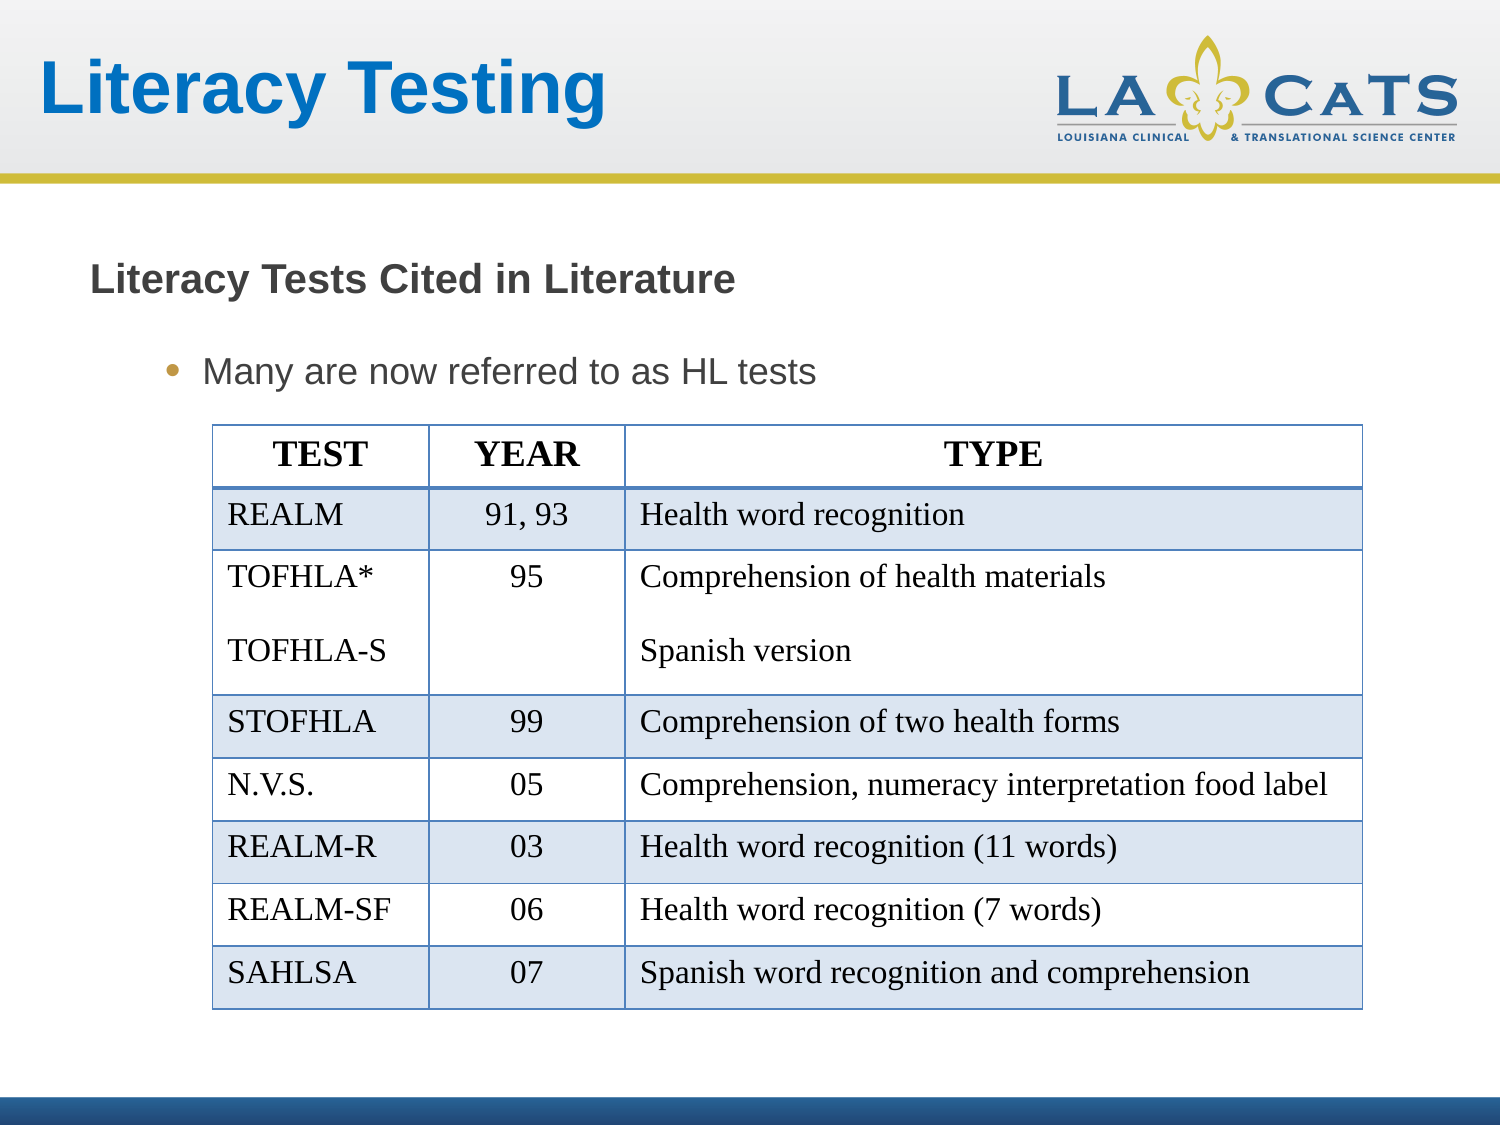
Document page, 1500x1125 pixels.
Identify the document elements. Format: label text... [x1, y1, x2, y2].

table_cell 03 [430, 822, 624, 883]
table_cell 06 [430, 884, 624, 945]
table_cell N.V.S. [213, 759, 428, 820]
table_cell 91, 93 [430, 490, 624, 549]
table_cell Comprehension of two health forms [626, 696, 1362, 757]
table_cell SAHLSA [213, 947, 428, 1008]
text_box Literacy Testing [24, 31, 1063, 137]
table_cell REALM-SF [213, 884, 428, 945]
table_cell Health word recognition [626, 490, 1362, 549]
table_cell 05 [430, 759, 624, 820]
table_cell Spanish word recognition and comprehension [626, 947, 1362, 1008]
picture [0, 0, 1500, 1125]
table_header TYPE [626, 426, 1362, 486]
table_cell 99 [430, 696, 624, 757]
table_cell REALM-R [213, 822, 428, 883]
table_cell Health word recognition (11 words) [626, 822, 1362, 883]
table_cell Health word recognition (7 words) [626, 884, 1362, 945]
table_cell 07 [430, 947, 624, 1008]
table_cell 95 [430, 551, 624, 694]
table_cell Comprehension, numeracy interpretation food label [626, 759, 1362, 820]
table_cell Comprehension of health materials Spanish version [626, 551, 1362, 694]
table_header YEAR [430, 426, 624, 486]
table_cell REALM [213, 490, 428, 549]
table_cell TOFHLA* TOFHLA-S [213, 551, 428, 694]
table_header TEST [213, 426, 428, 486]
table_cell STOFHLA [213, 696, 428, 757]
text_box Literacy Tests Cited in Literature Many are now referred to as HL tests [75, 244, 1463, 490]
